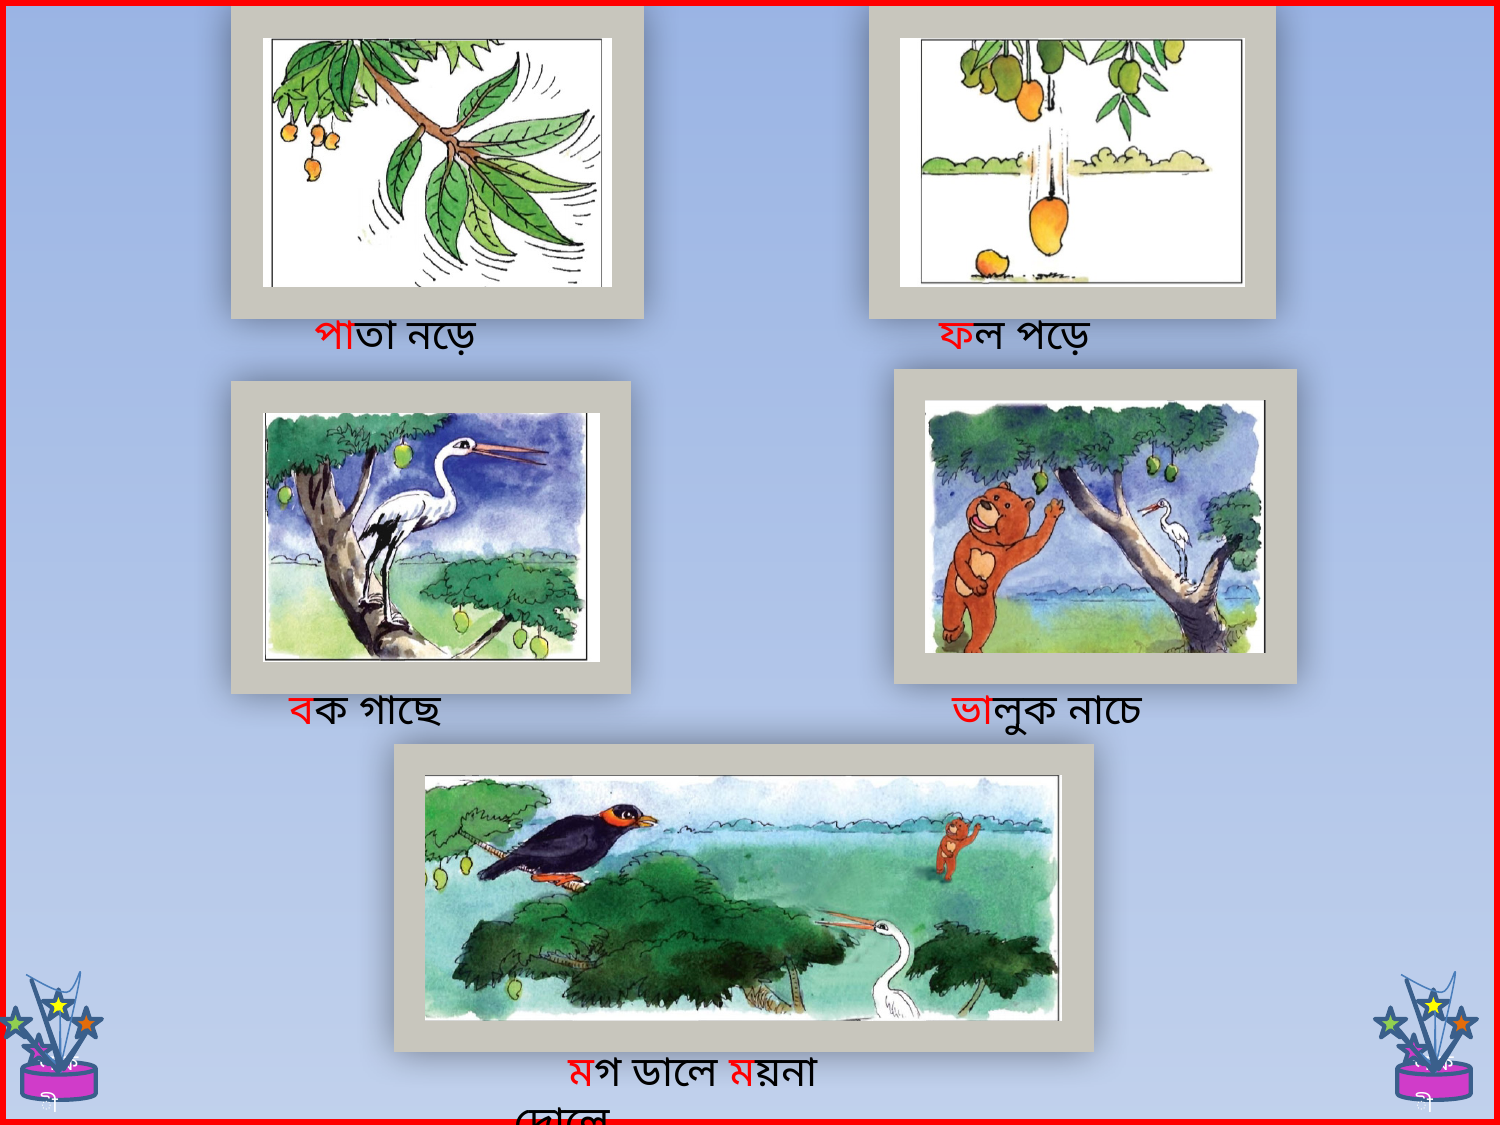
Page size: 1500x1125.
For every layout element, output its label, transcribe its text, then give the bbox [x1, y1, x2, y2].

text_box ফল পড়ে [924, 299, 1225, 365]
picture [899, 37, 1246, 288]
text_box ভালুক নাচে [937, 675, 1294, 740]
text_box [1374, 962, 1478, 1101]
picture [424, 774, 1063, 1022]
text_box বক গাছে [275, 675, 525, 740]
picture [262, 37, 613, 288]
text_box পাতা নড়ে [300, 299, 500, 365]
text_box [0, 0, 1500, 1125]
text_box মগ ডালে ময়না দোলে [499, 1037, 888, 1125]
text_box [0, 962, 103, 1101]
picture [924, 399, 1267, 654]
picture [262, 412, 601, 663]
